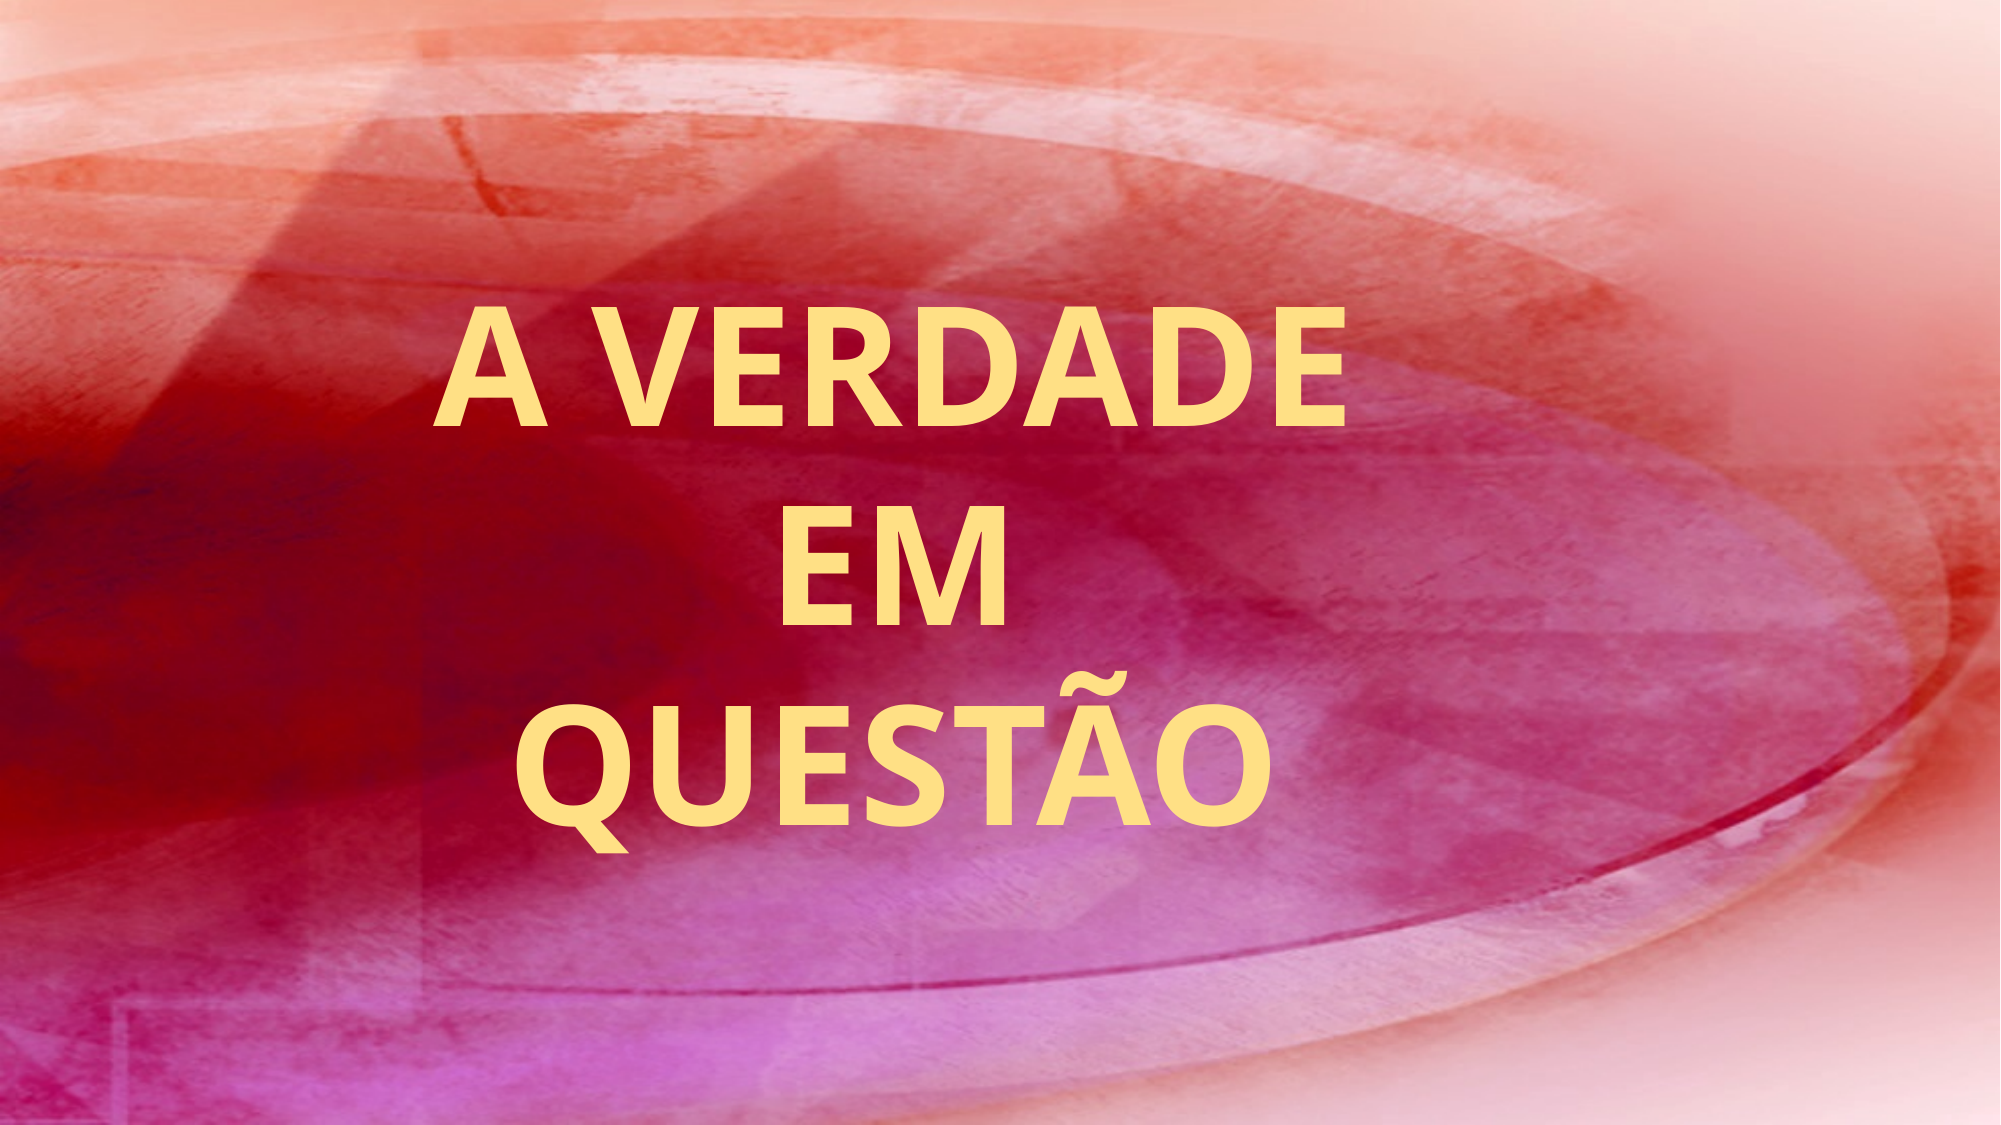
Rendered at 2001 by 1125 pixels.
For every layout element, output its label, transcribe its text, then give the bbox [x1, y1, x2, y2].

text_box A VERDADE EM QUESTÃO [351, 251, 1437, 867]
picture [0, 0, 2001, 1125]
